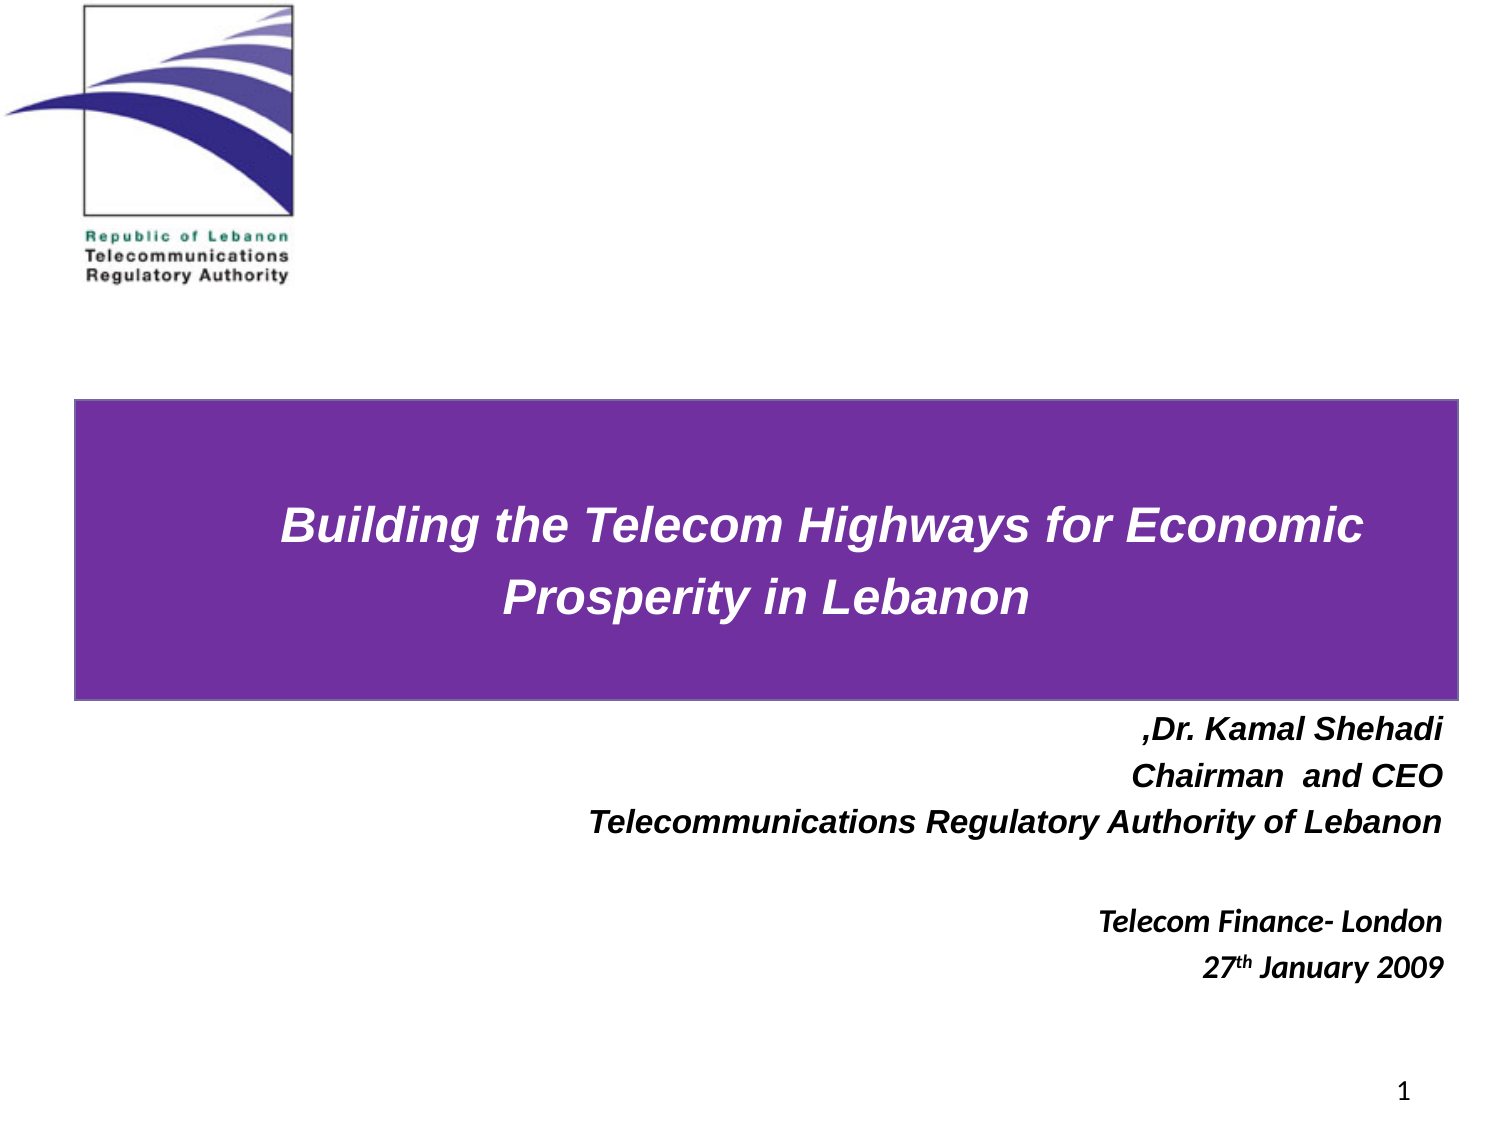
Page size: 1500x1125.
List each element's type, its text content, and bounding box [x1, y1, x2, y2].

title Building the Telecom Highways for Economic Prosperity in Lebanon [74, 399, 1459, 701]
text_box Dr. Kamal Shehadi, Chairman and CEO Telecommunications Regulatory Authority of Lebanon Telecom Finance- London 27th January 2009 [201, 701, 1459, 887]
picture [0, 0, 300, 289]
